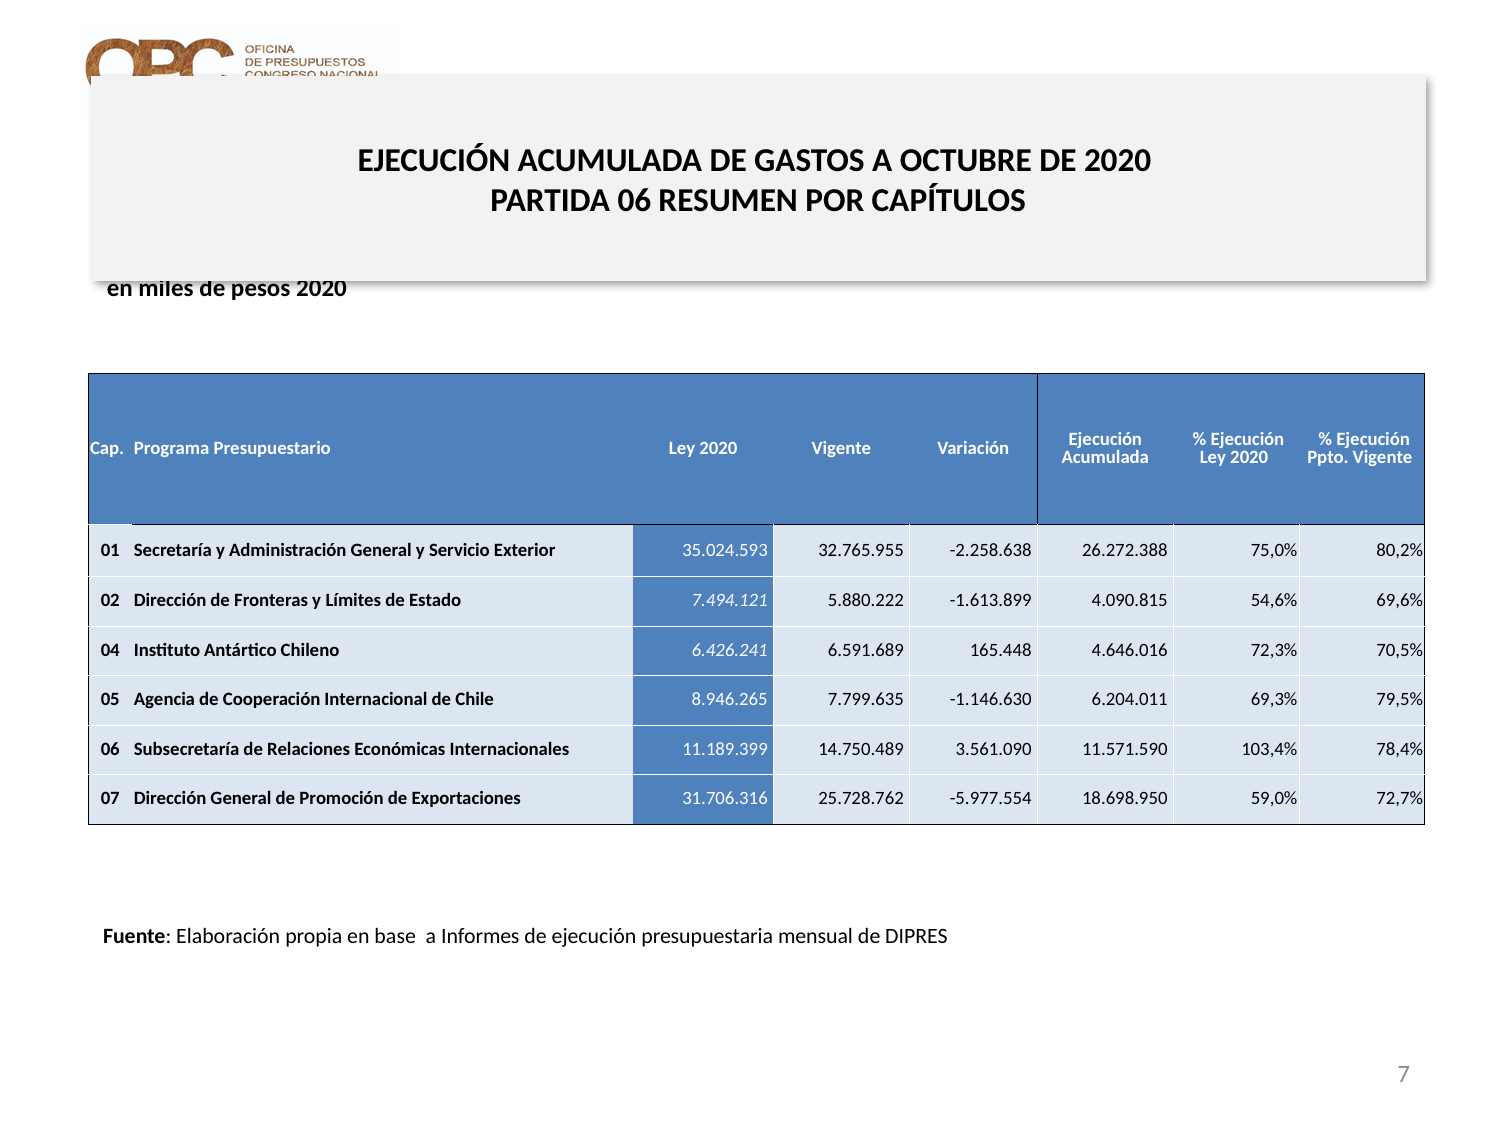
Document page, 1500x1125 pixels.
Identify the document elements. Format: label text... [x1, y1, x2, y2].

title EJECUCIÓN ACUMULADA DE GASTOS A OCTUBRE DE 2020 PARTIDA 06 RESUMEN POR CAPÍTULOS [92, 76, 1425, 281]
table_cell 05 [89, 676, 132, 725]
table_cell 14.750.489 [774, 726, 909, 774]
table_cell 31.706.316 [633, 775, 773, 824]
table_header Cap. [89, 374, 132, 524]
picture [82, 22, 403, 118]
table_cell 72,7% [1300, 775, 1424, 824]
table_header Ejecución Acumulada [1038, 374, 1173, 524]
table_cell 35.024.593 [633, 525, 773, 576]
table_cell 69,3% [1174, 676, 1299, 725]
table_cell 4.090.815 [1038, 577, 1173, 626]
table_header % Ejecución Ley 2020 [1173, 374, 1299, 524]
table_cell 69,6% [1300, 577, 1424, 626]
table_cell 5.880.222 [774, 577, 909, 626]
table_cell 79,5% [1300, 676, 1424, 725]
table_cell 75,0% [1174, 525, 1299, 576]
table_cell 18.698.950 [1038, 775, 1173, 824]
table_cell Dirección General de Promoción de Exportaciones [132, 775, 633, 824]
table_header Variación [910, 374, 1037, 524]
slide_number 7 [1074, 1042, 1425, 1103]
table_cell Dirección de Fronteras y Límites de Estado [132, 577, 633, 626]
table_cell -2.258.638 [910, 525, 1037, 576]
table_header Programa Presupuestario [132, 374, 633, 524]
table_cell Agencia de Cooperación Internacional de Chile [132, 676, 633, 725]
table_cell 59,0% [1174, 775, 1299, 824]
table_cell 32.765.955 [774, 525, 909, 576]
table_cell Secretaría y Administración General y Servicio Exterior [132, 525, 633, 576]
table_cell 06 [89, 726, 132, 774]
table_cell 6.426.241 [633, 627, 773, 675]
table_cell -5.977.554 [910, 775, 1037, 824]
table_cell 7.799.635 [774, 676, 909, 725]
table_cell 72,3% [1174, 627, 1299, 675]
table_cell Subsecretaría de Relaciones Económicas Internacionales [132, 726, 633, 774]
table_cell -1.146.630 [910, 676, 1037, 725]
table_cell 6.204.011 [1038, 676, 1173, 725]
table_cell 103,4% [1174, 726, 1299, 774]
table_cell 07 [89, 775, 132, 824]
text_box en miles de pesos 2020 [92, 287, 1382, 297]
table_cell 02 [89, 577, 132, 626]
table_header % Ejecución Ppto. Vigente [1299, 374, 1424, 524]
table_cell 78,4% [1300, 726, 1424, 774]
table_cell 11.189.399 [633, 726, 773, 774]
footer Fuente: Elaboración propia en base a Informes de ejecución presupuestaria mensual de DIPRES [88, 913, 1386, 953]
table_cell 6.591.689 [774, 627, 909, 675]
table_cell 70,5% [1300, 627, 1424, 675]
table_cell 25.728.762 [774, 775, 909, 824]
table_cell 165.448 [910, 627, 1037, 675]
table_cell 01 [89, 525, 132, 576]
table_cell Instituto Antártico Chileno [132, 627, 633, 675]
table_cell 8.946.265 [633, 676, 773, 725]
table_cell 7.494.121 [633, 577, 773, 626]
table_cell 3.561.090 [910, 726, 1037, 774]
table_cell 54,6% [1174, 577, 1299, 626]
table_cell 04 [89, 627, 132, 675]
table_cell -1.613.899 [910, 577, 1037, 626]
table_header Ley 2020 [633, 374, 773, 524]
table_cell 80,2% [1300, 525, 1424, 576]
table_cell 26.272.388 [1038, 525, 1173, 576]
table_header Vigente [773, 374, 910, 524]
table_cell 11.571.590 [1038, 726, 1173, 774]
table_cell 4.646.016 [1038, 627, 1173, 675]
